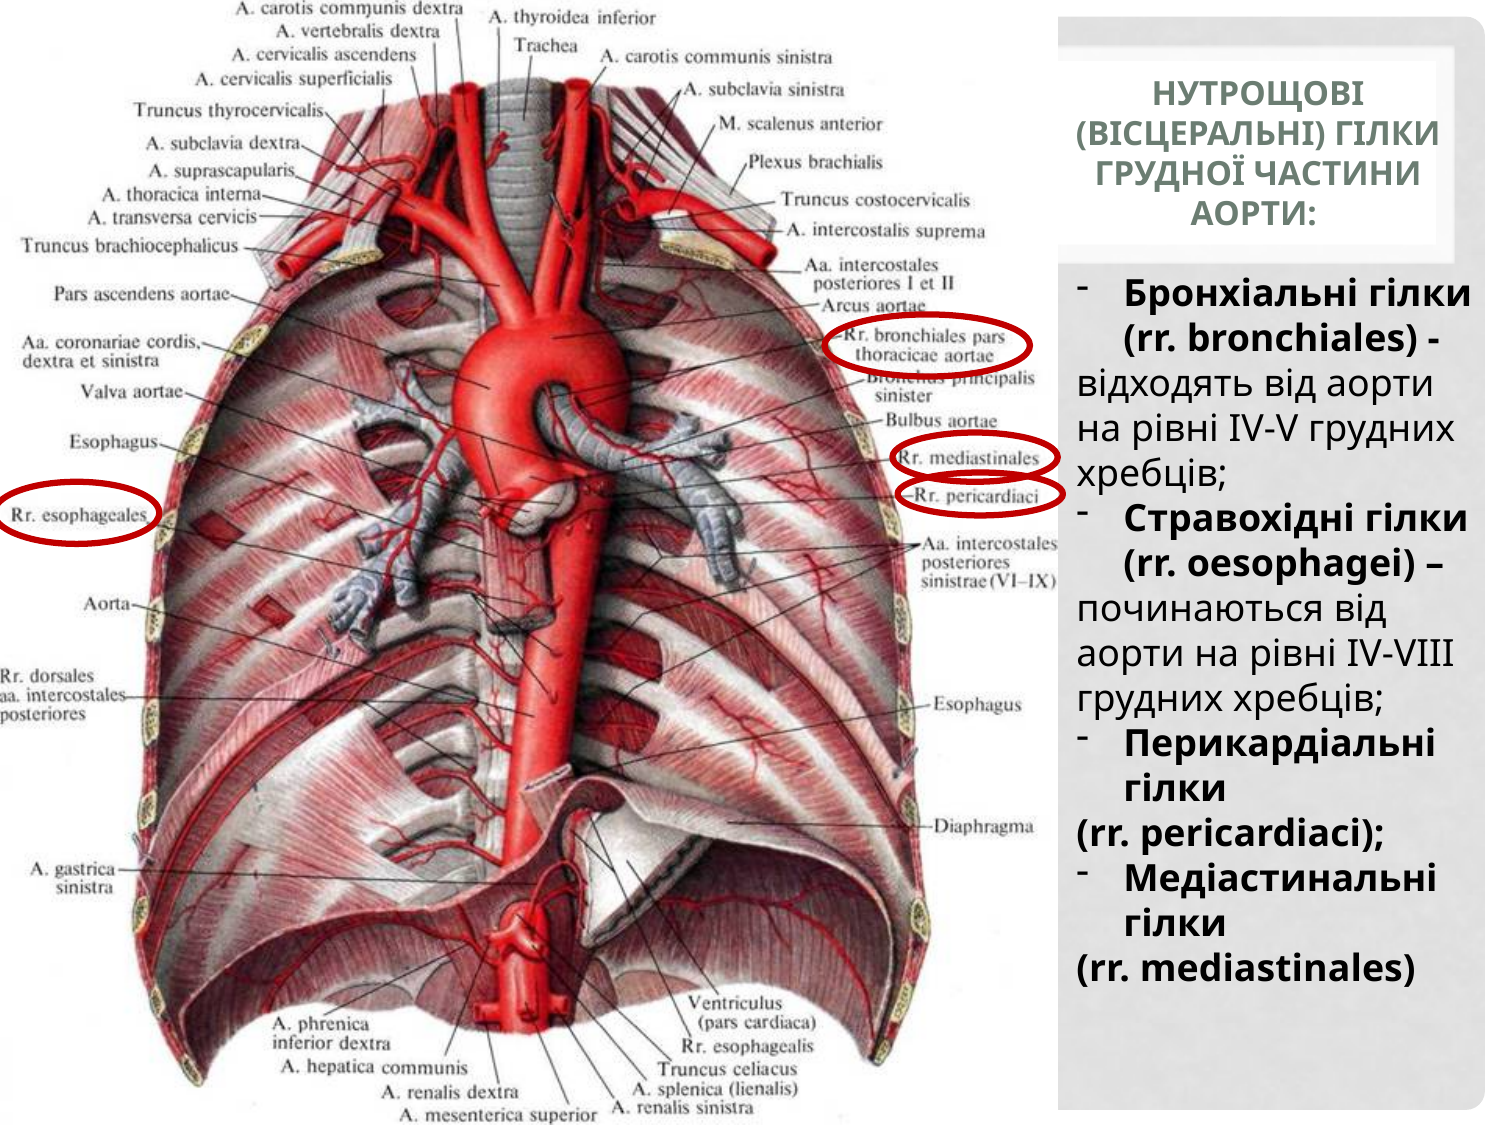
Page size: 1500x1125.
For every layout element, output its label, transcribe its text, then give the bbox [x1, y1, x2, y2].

picture [0, 0, 1058, 1125]
text_box [1058, 484, 1065, 504]
text_box Бронхіальні гілки (rr. bronchiales) - відходять від аорти на рівні IV-V грудних хребців; Стравохідні гілки (rr. oesophagei) – починаються від аорти на рівні IV-VIII грудних хребців; Перикардіальні гілки (rr. pericardiaci); Медіастинальні гілки (rr. mediastinales) [1061, 261, 1499, 996]
title Нутрощові (вісцеральні) ГІЛКИ ГРУДНої ЧАСТИНи АОРТИ: [1058, 66, 1459, 238]
